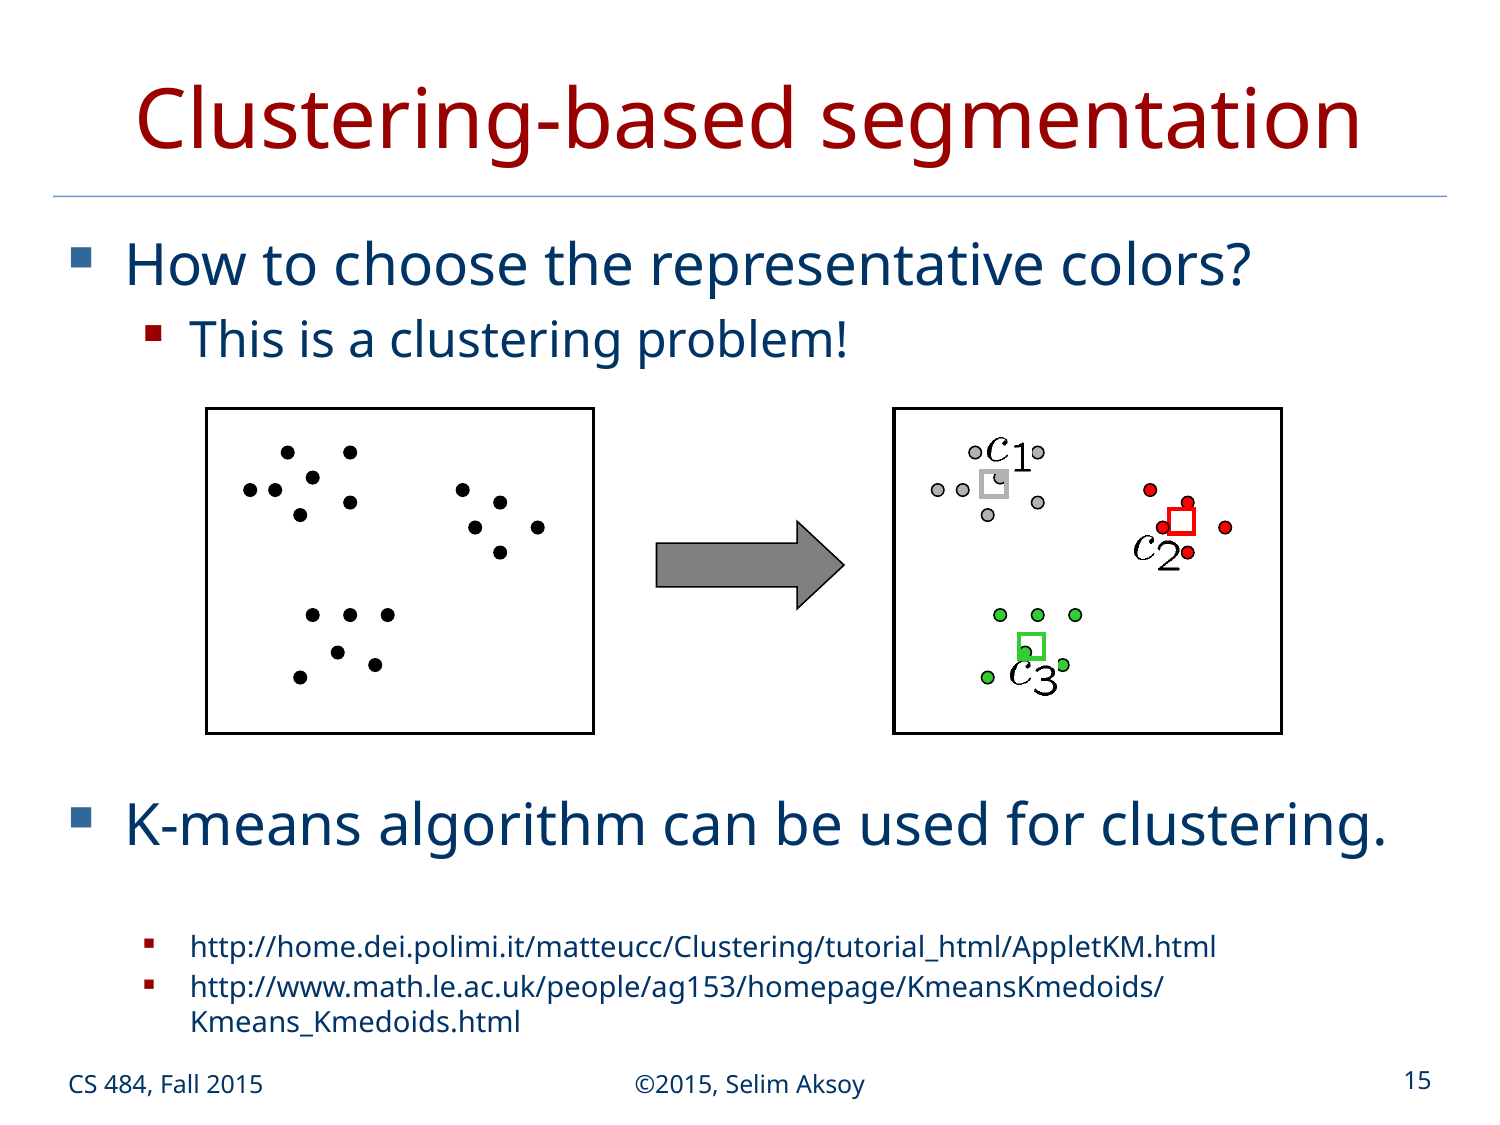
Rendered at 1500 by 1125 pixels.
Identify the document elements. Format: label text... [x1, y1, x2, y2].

text_box [293, 508, 307, 522]
text_box [293, 671, 307, 684]
picture [1007, 658, 1058, 698]
text_box [893, 408, 1282, 734]
text_box [306, 608, 319, 622]
text_box [306, 471, 319, 484]
text_box [1168, 508, 1194, 534]
text_box [456, 483, 469, 497]
text_box [1186, 546, 1194, 559]
text_box [656, 521, 845, 609]
text_box [493, 546, 507, 559]
text_box [956, 483, 969, 497]
text_box [1068, 608, 1082, 622]
text_box [981, 476, 1007, 497]
text_box [1018, 633, 1044, 657]
text_box [968, 446, 979, 459]
list How to choose the representative colors? This is a clustering problem! K-means algorithm can be used for clustering. http://home.dei.polimi.it/matteucc/Clustering/tutorial_html/AppletKM.html http://www.math.le.ac.uk/people/ag153/homepage/KmeansKmedoids/Kmeans_Kmedoids.html [53, 220, 1447, 1035]
text_box [1156, 521, 1169, 532]
text_box [343, 608, 357, 622]
text_box [468, 521, 482, 534]
text_box [1059, 658, 1069, 672]
text_box [531, 521, 544, 534]
text_box [1218, 521, 1232, 534]
text_box [368, 658, 382, 672]
picture [984, 434, 1032, 472]
title Clustering-based segmentation [53, 31, 1447, 173]
text_box [493, 496, 507, 509]
text_box [1035, 446, 1044, 459]
slide_number 15 [1134, 1052, 1448, 1107]
footer ©2015, Selim Aksoy [511, 1052, 988, 1107]
text_box [381, 608, 394, 622]
picture [1131, 533, 1182, 571]
text_box [281, 446, 294, 459]
text_box [993, 608, 1007, 622]
text_box [931, 483, 944, 497]
text_box [1031, 496, 1044, 509]
text_box [1031, 608, 1044, 622]
text_box [343, 446, 357, 459]
slide_number CS 484, Fall 2015 [52, 1052, 366, 1107]
text_box [206, 408, 594, 734]
text_box [343, 496, 357, 509]
text_box [981, 508, 994, 522]
text_box [1143, 483, 1157, 497]
text_box [243, 483, 257, 497]
text_box [268, 483, 282, 497]
text_box [981, 671, 994, 684]
text_box [331, 646, 344, 659]
text_box [1181, 496, 1194, 508]
